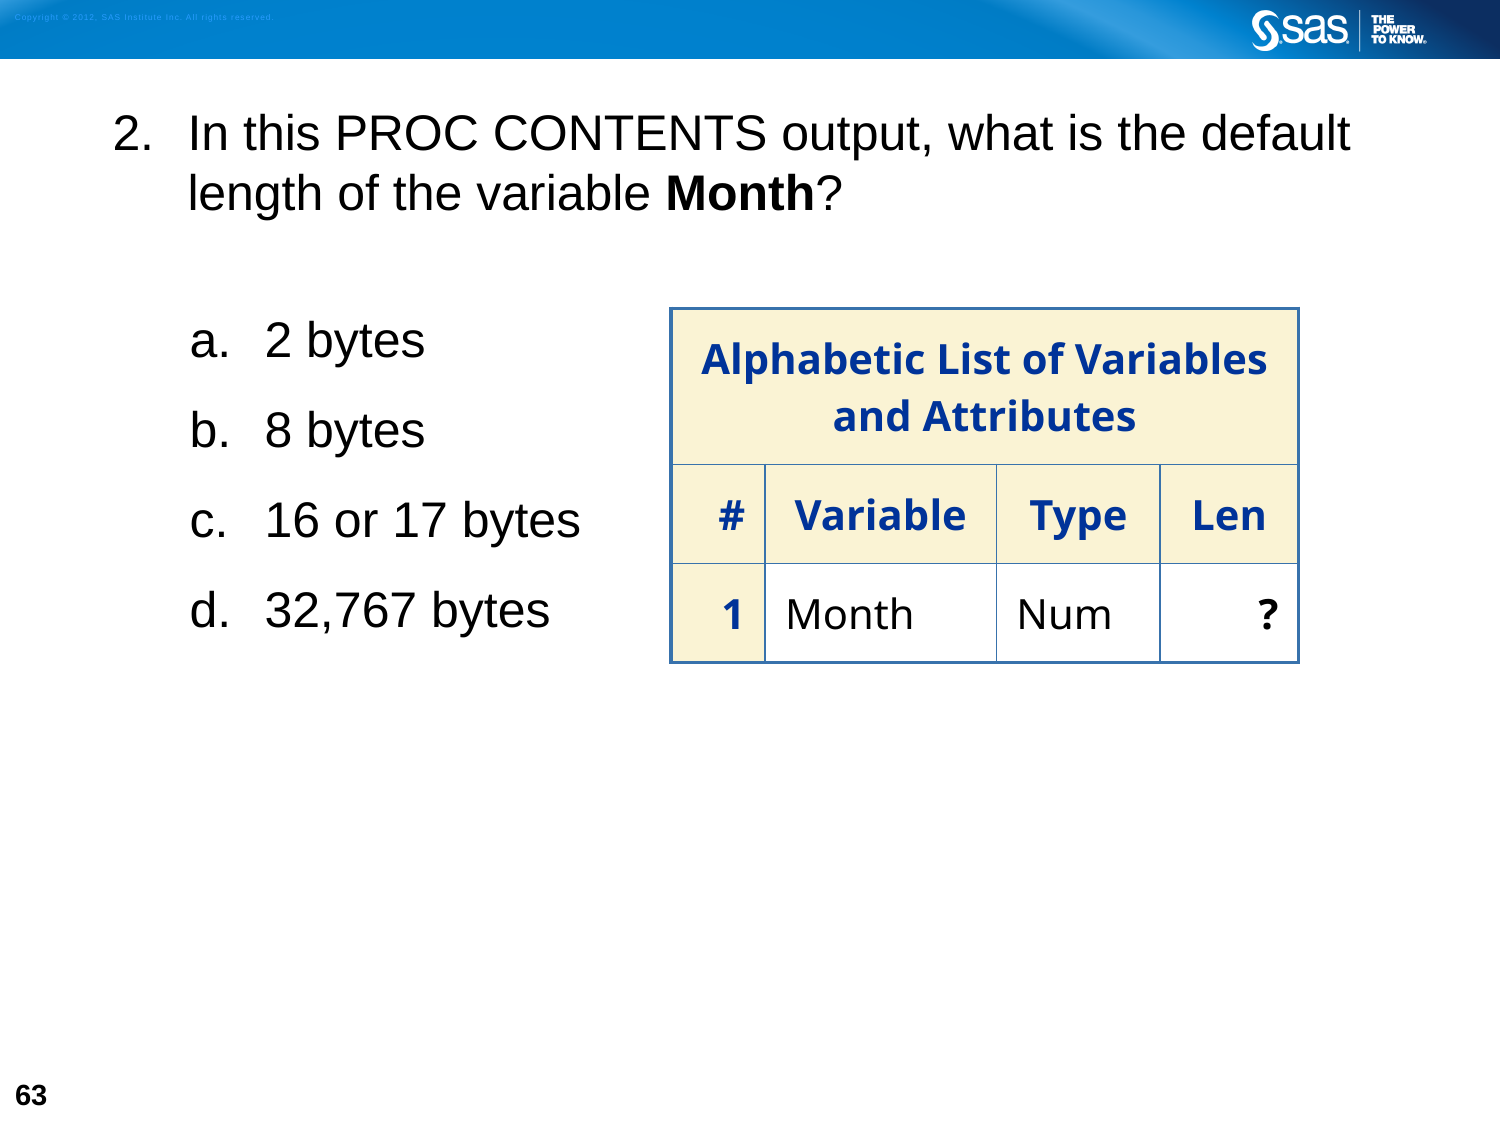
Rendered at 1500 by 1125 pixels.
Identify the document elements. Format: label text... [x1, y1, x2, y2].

table_cell Len [1161, 465, 1297, 563]
text_box 2 bytes 8 bytes 16 or 17 bytes 32,767 bytes [175, 270, 775, 867]
table_cell Type [997, 465, 1159, 563]
table_cell Month [766, 564, 996, 661]
table_cell Variable [766, 465, 996, 563]
list In this PROC CONTENTS output, what is the default length of the variable Month? [112, 100, 1463, 199]
table_cell # [673, 465, 764, 563]
table_header Alphabetic List of Variables and Attributes [673, 310, 1297, 464]
table_cell ? [1161, 564, 1297, 661]
picture [0, 0, 1500, 59]
table_cell 1 [673, 564, 764, 661]
table_cell Num [997, 564, 1159, 661]
